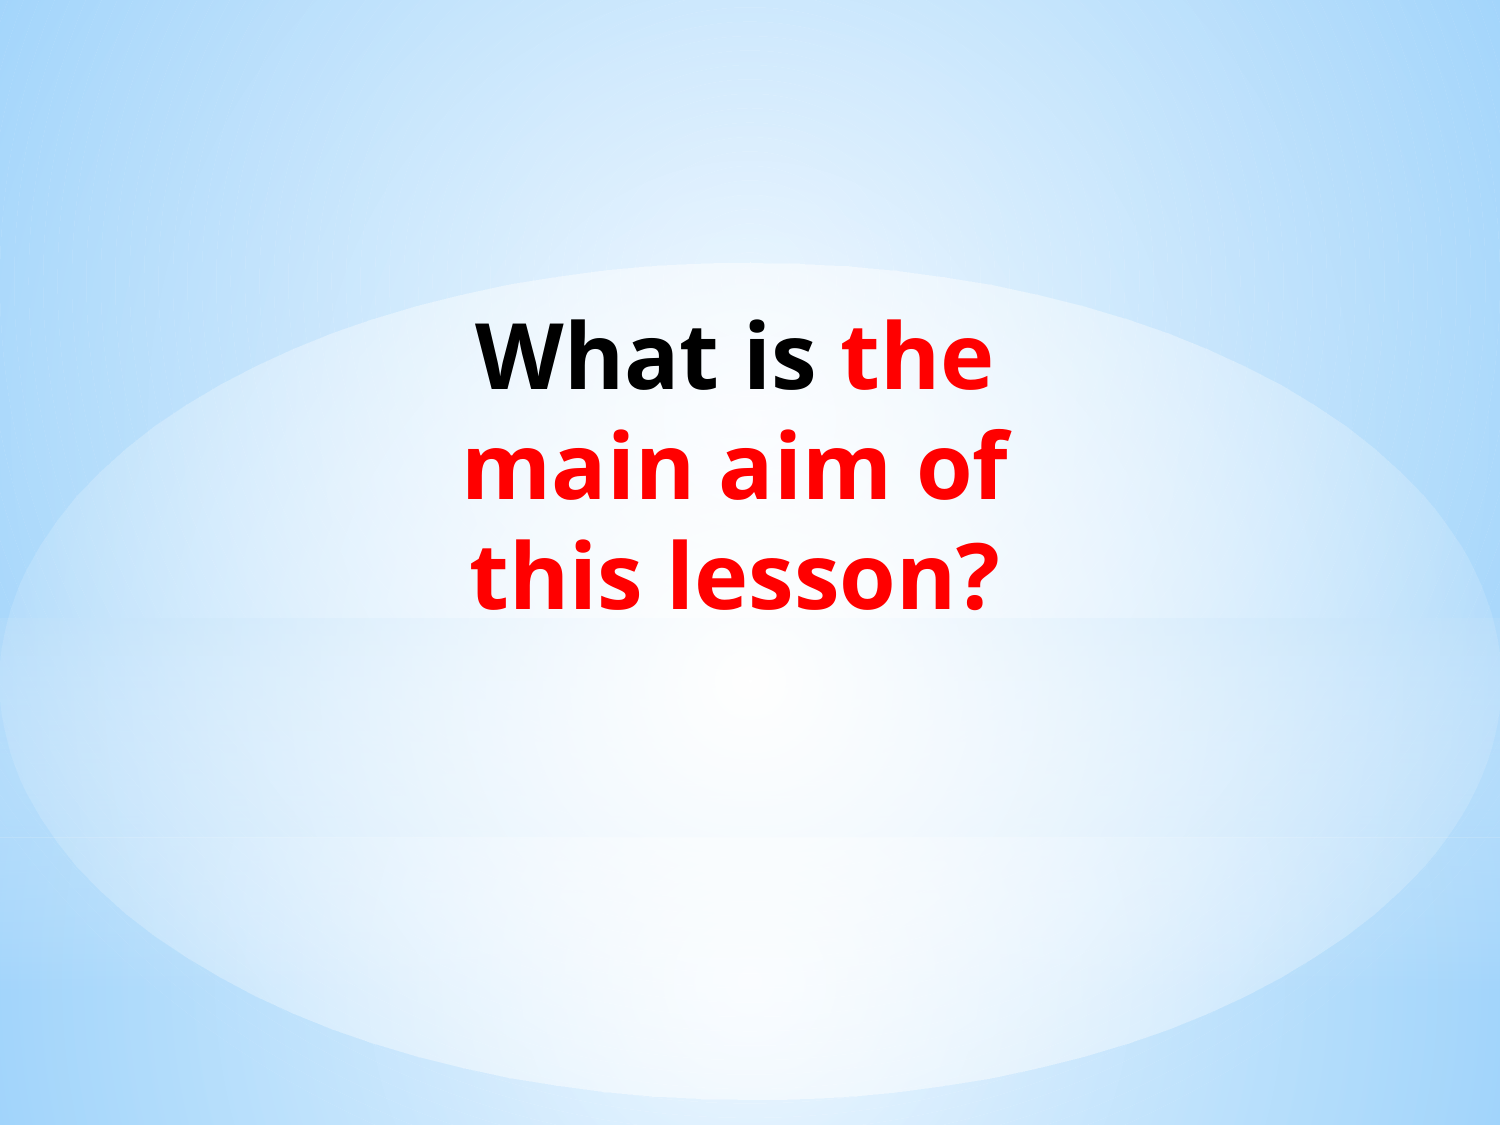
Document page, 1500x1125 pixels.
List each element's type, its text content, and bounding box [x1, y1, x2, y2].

text_box What is the main aim of this lesson? [360, 290, 1111, 636]
